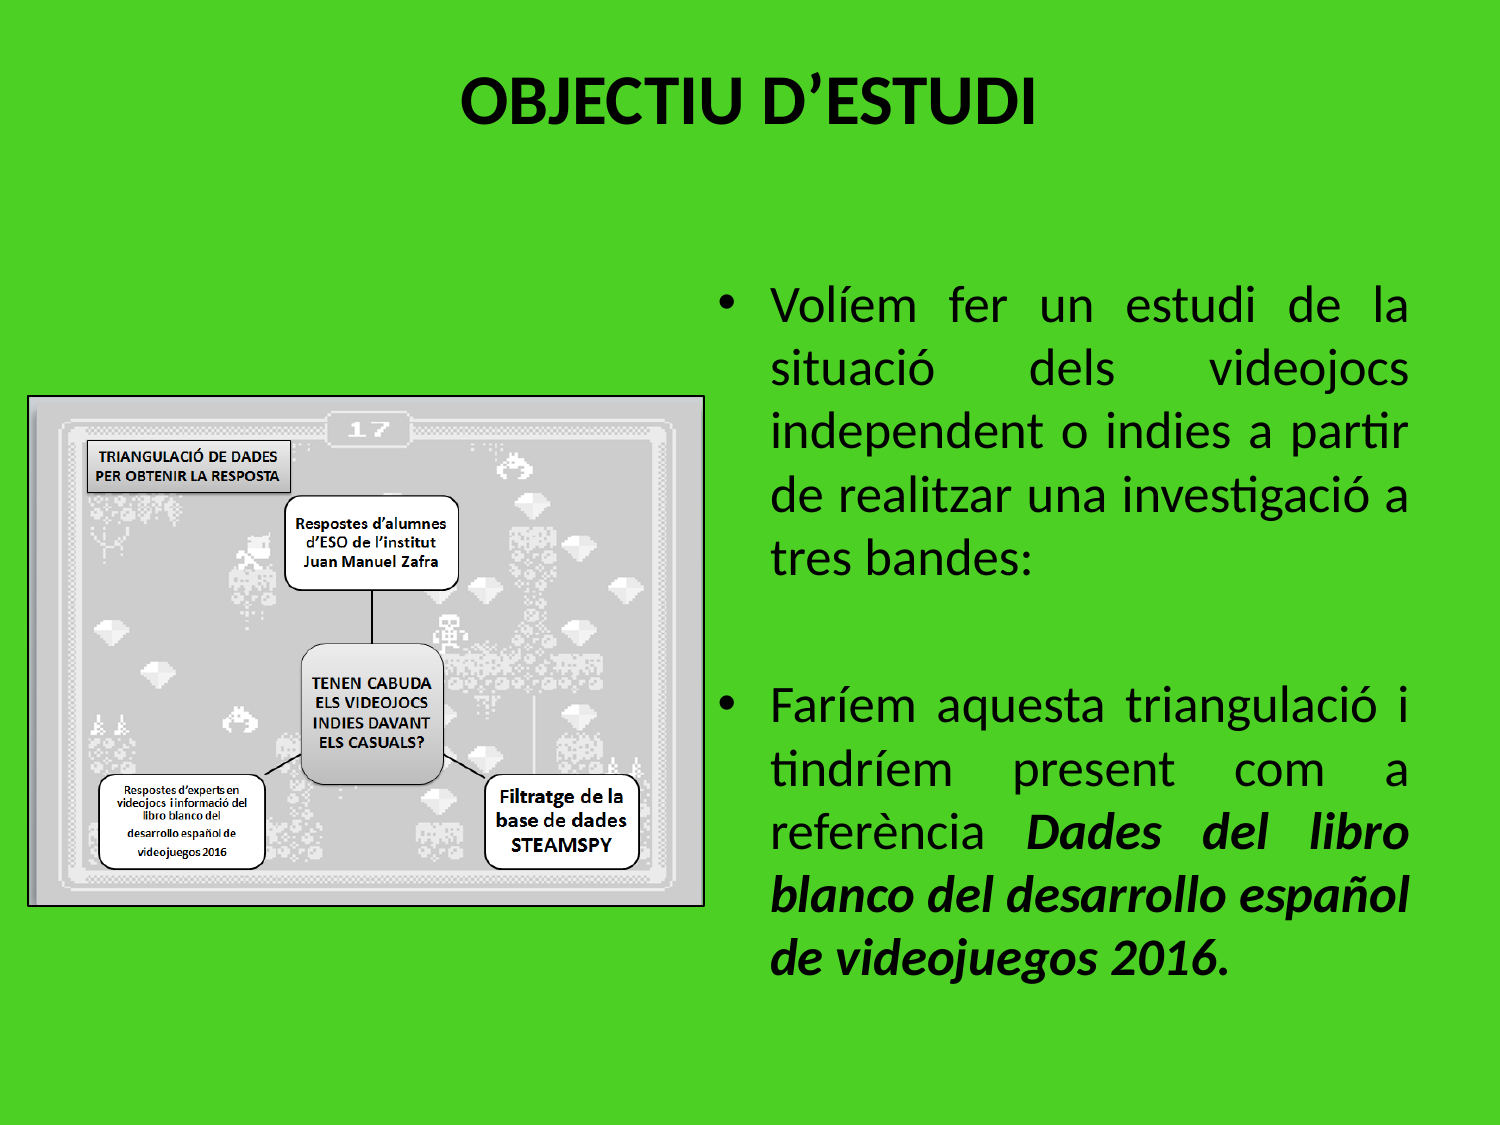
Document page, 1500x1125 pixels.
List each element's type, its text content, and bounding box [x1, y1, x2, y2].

picture [29, 396, 703, 906]
list Volíem fer un estudi de la situació dels videojocs independent o indies a partir de realitzar una investigació a tres bandes: Faríem aquesta triangulació i tindríem present com a referència Dades del libro blanco del desarrollo español de videojuegos 2016. [702, 262, 1425, 1005]
title OBJECTIU D’ESTUDI [75, 45, 1425, 233]
